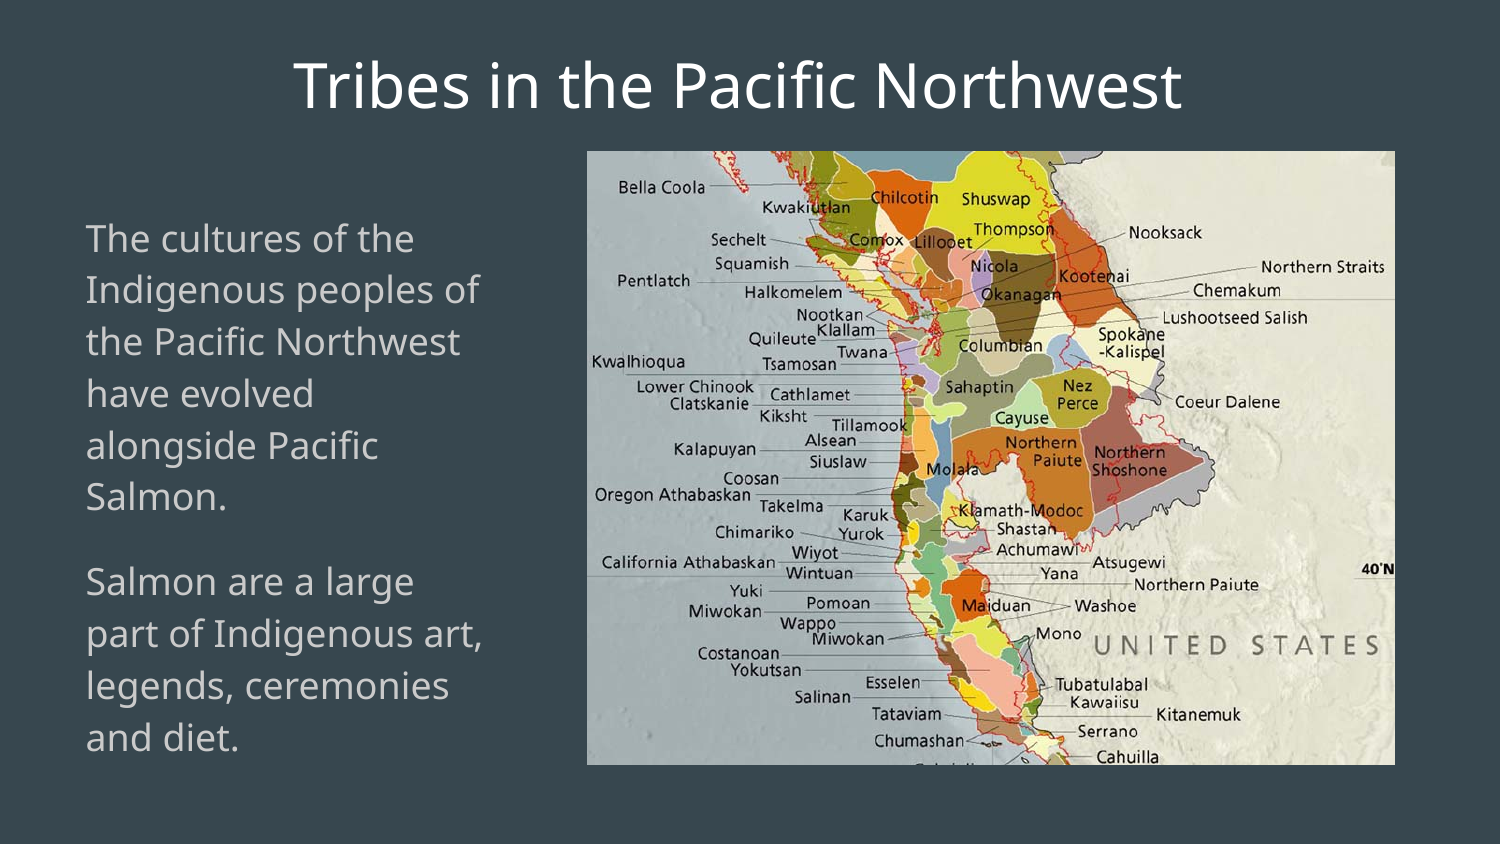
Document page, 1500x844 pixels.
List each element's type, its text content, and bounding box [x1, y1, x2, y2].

list The cultures of the Indigenous peoples of the Pacific Northwest have evolved alongside Pacific Salmon. Salmon are a large part of Indigenous art, legends, ceremonies and diet. [70, 192, 512, 723]
picture [587, 150, 1396, 765]
title Tribes in the Pacific Northwest [40, 31, 1438, 126]
